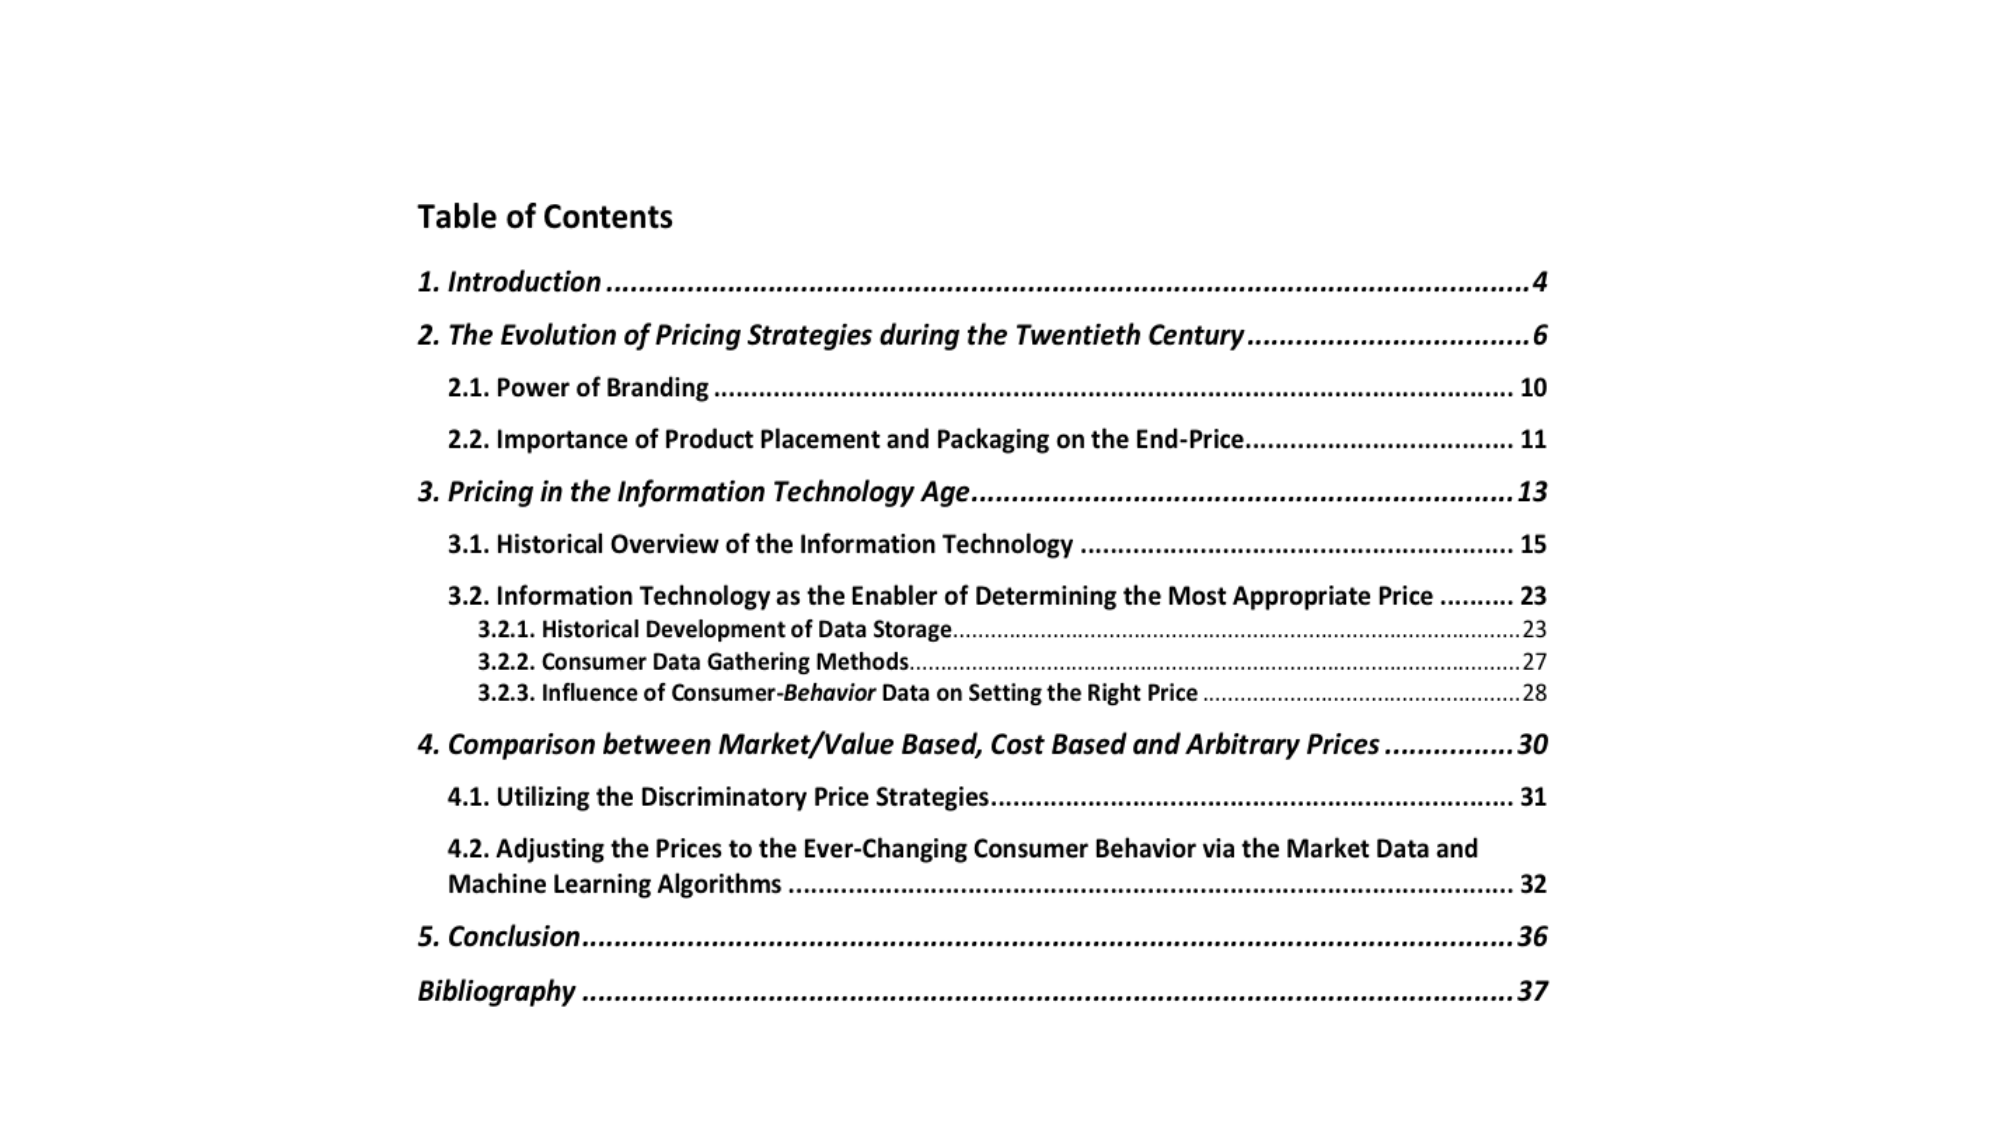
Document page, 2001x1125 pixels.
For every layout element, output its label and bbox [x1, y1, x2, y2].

list [346, 169, 1624, 1066]
